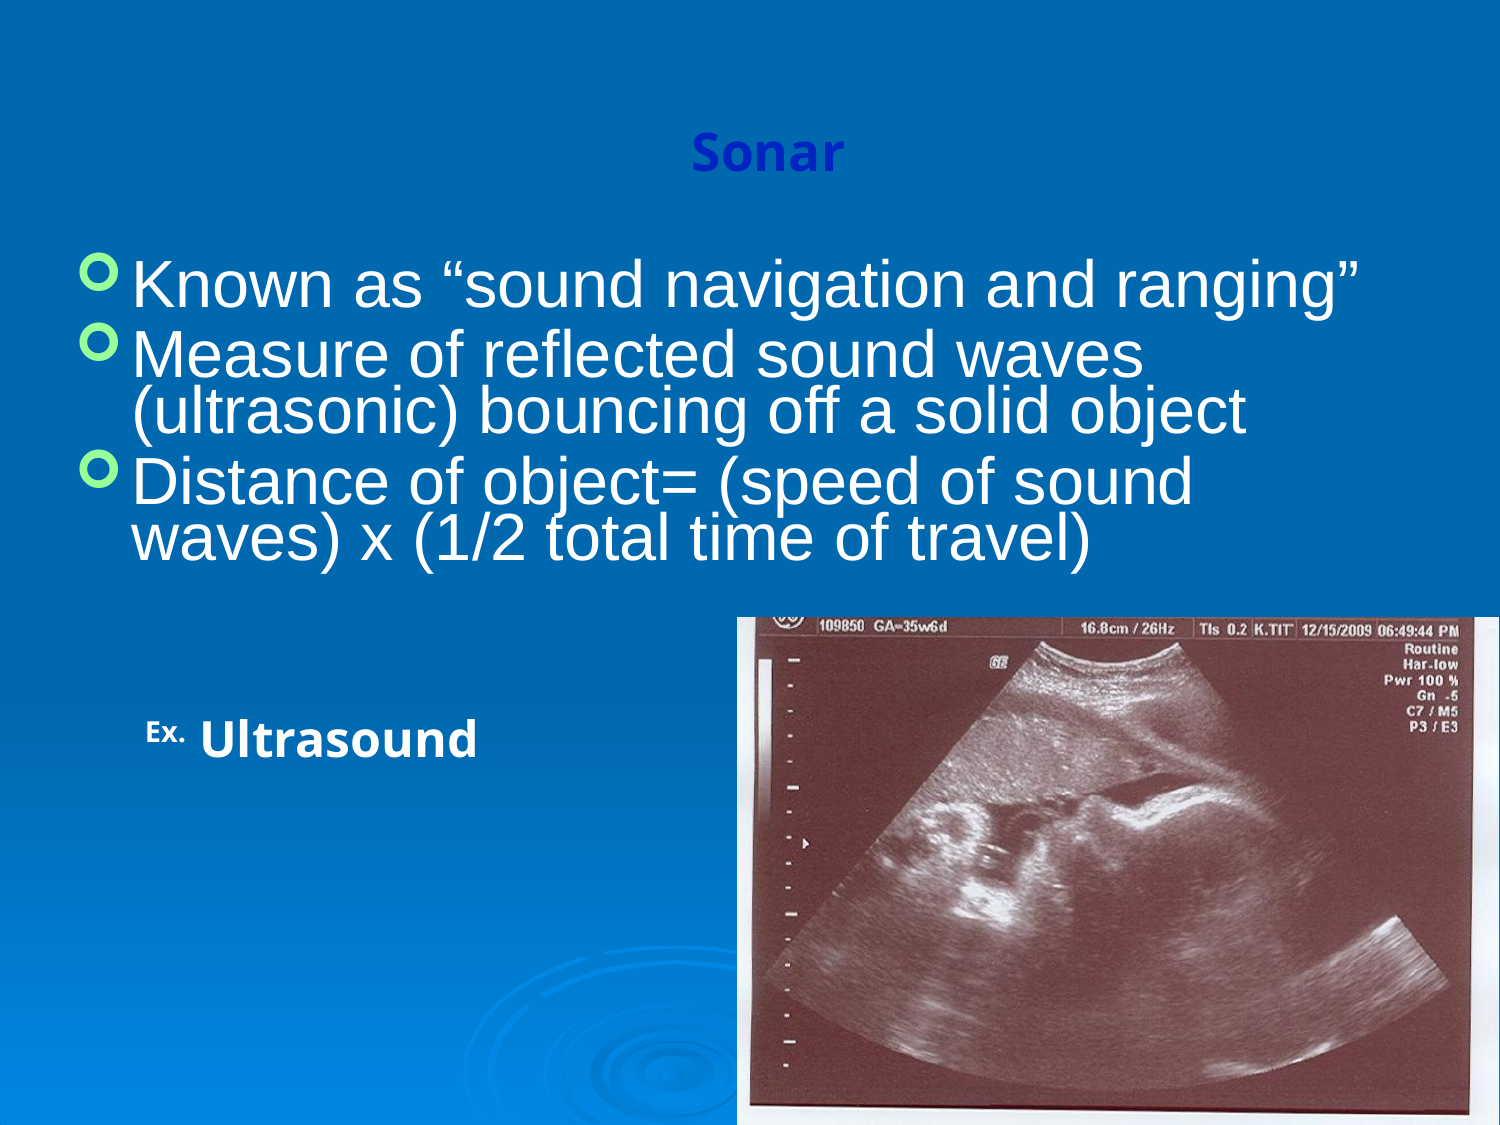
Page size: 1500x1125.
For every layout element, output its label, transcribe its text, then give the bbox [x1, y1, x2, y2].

text_box Sonar [424, 74, 1113, 225]
text_box Ex. Ultrasound [137, 699, 737, 775]
list Known as “sound navigation and ranging” Measure of reflected sound waves (ultrasonic) bouncing off a solid object Distance of object= (speed of sound waves) x (1/2 total time of travel) [75, 262, 1425, 1005]
picture [737, 616, 1499, 1125]
